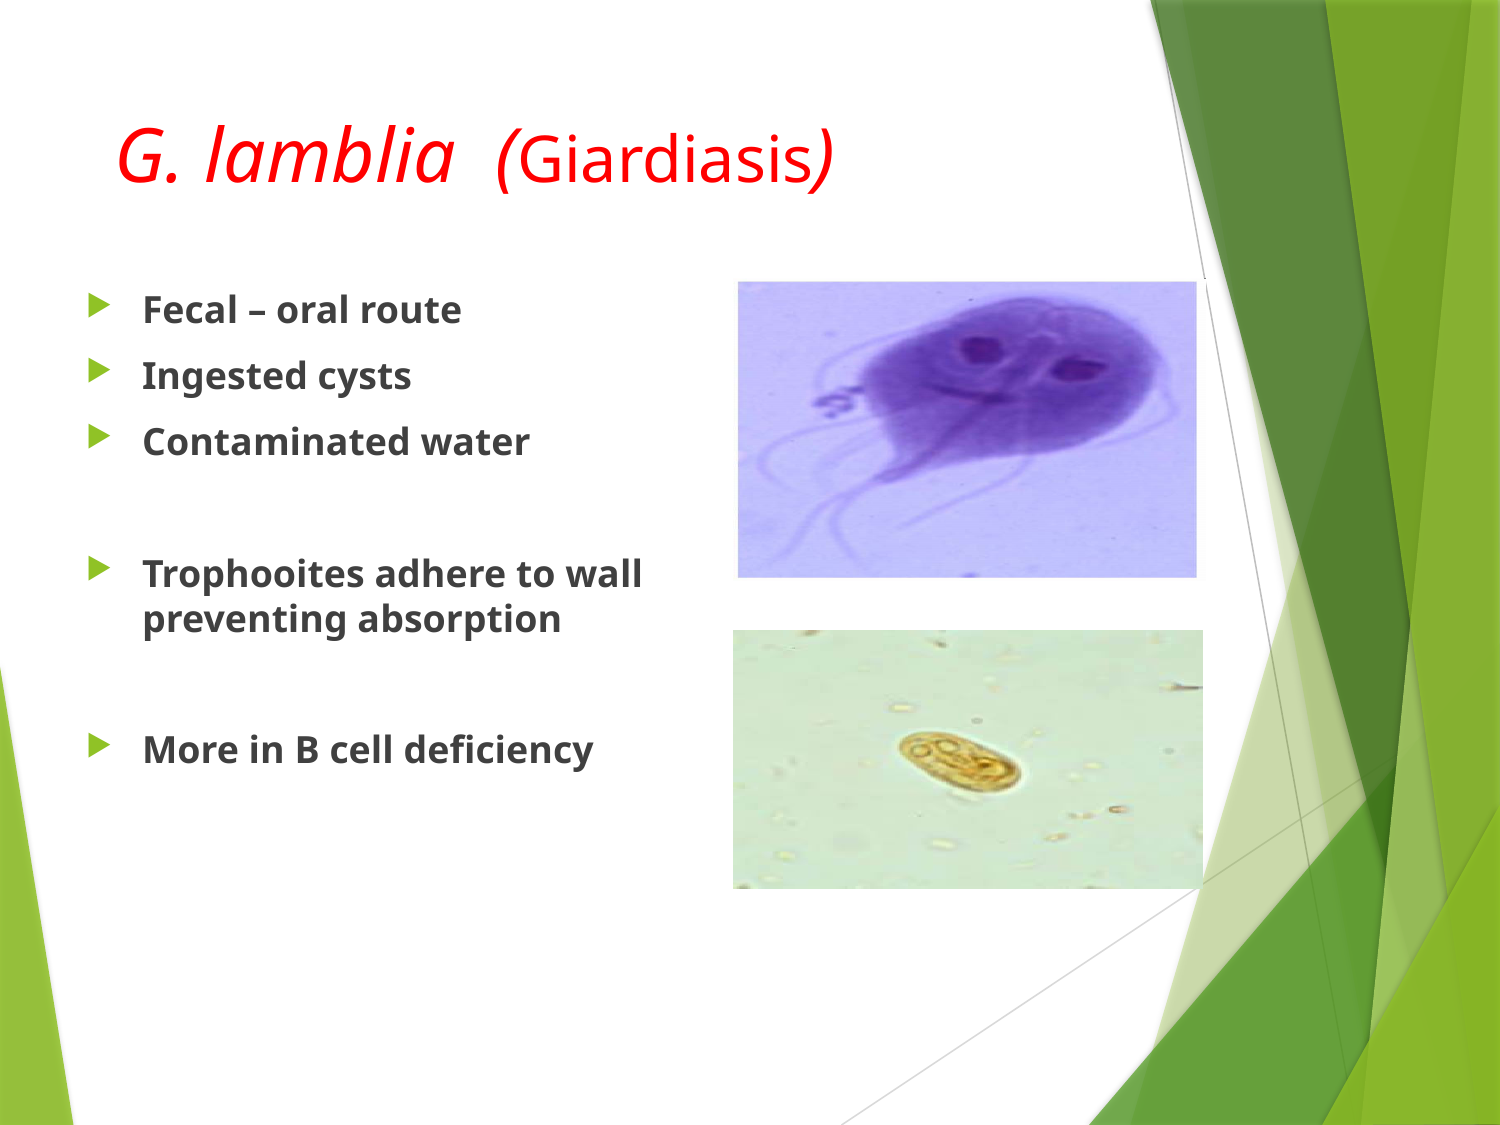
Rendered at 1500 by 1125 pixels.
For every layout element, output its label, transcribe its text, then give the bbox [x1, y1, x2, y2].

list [732, 278, 1206, 582]
title G. lamblia (Giardiasis) [99, 99, 1142, 278]
list Fecal – oral route Ingested cysts Contaminated water Trophooites adhere to wall preventing absorption More in B cell deficiency [70, 278, 734, 1025]
picture [732, 630, 1203, 890]
